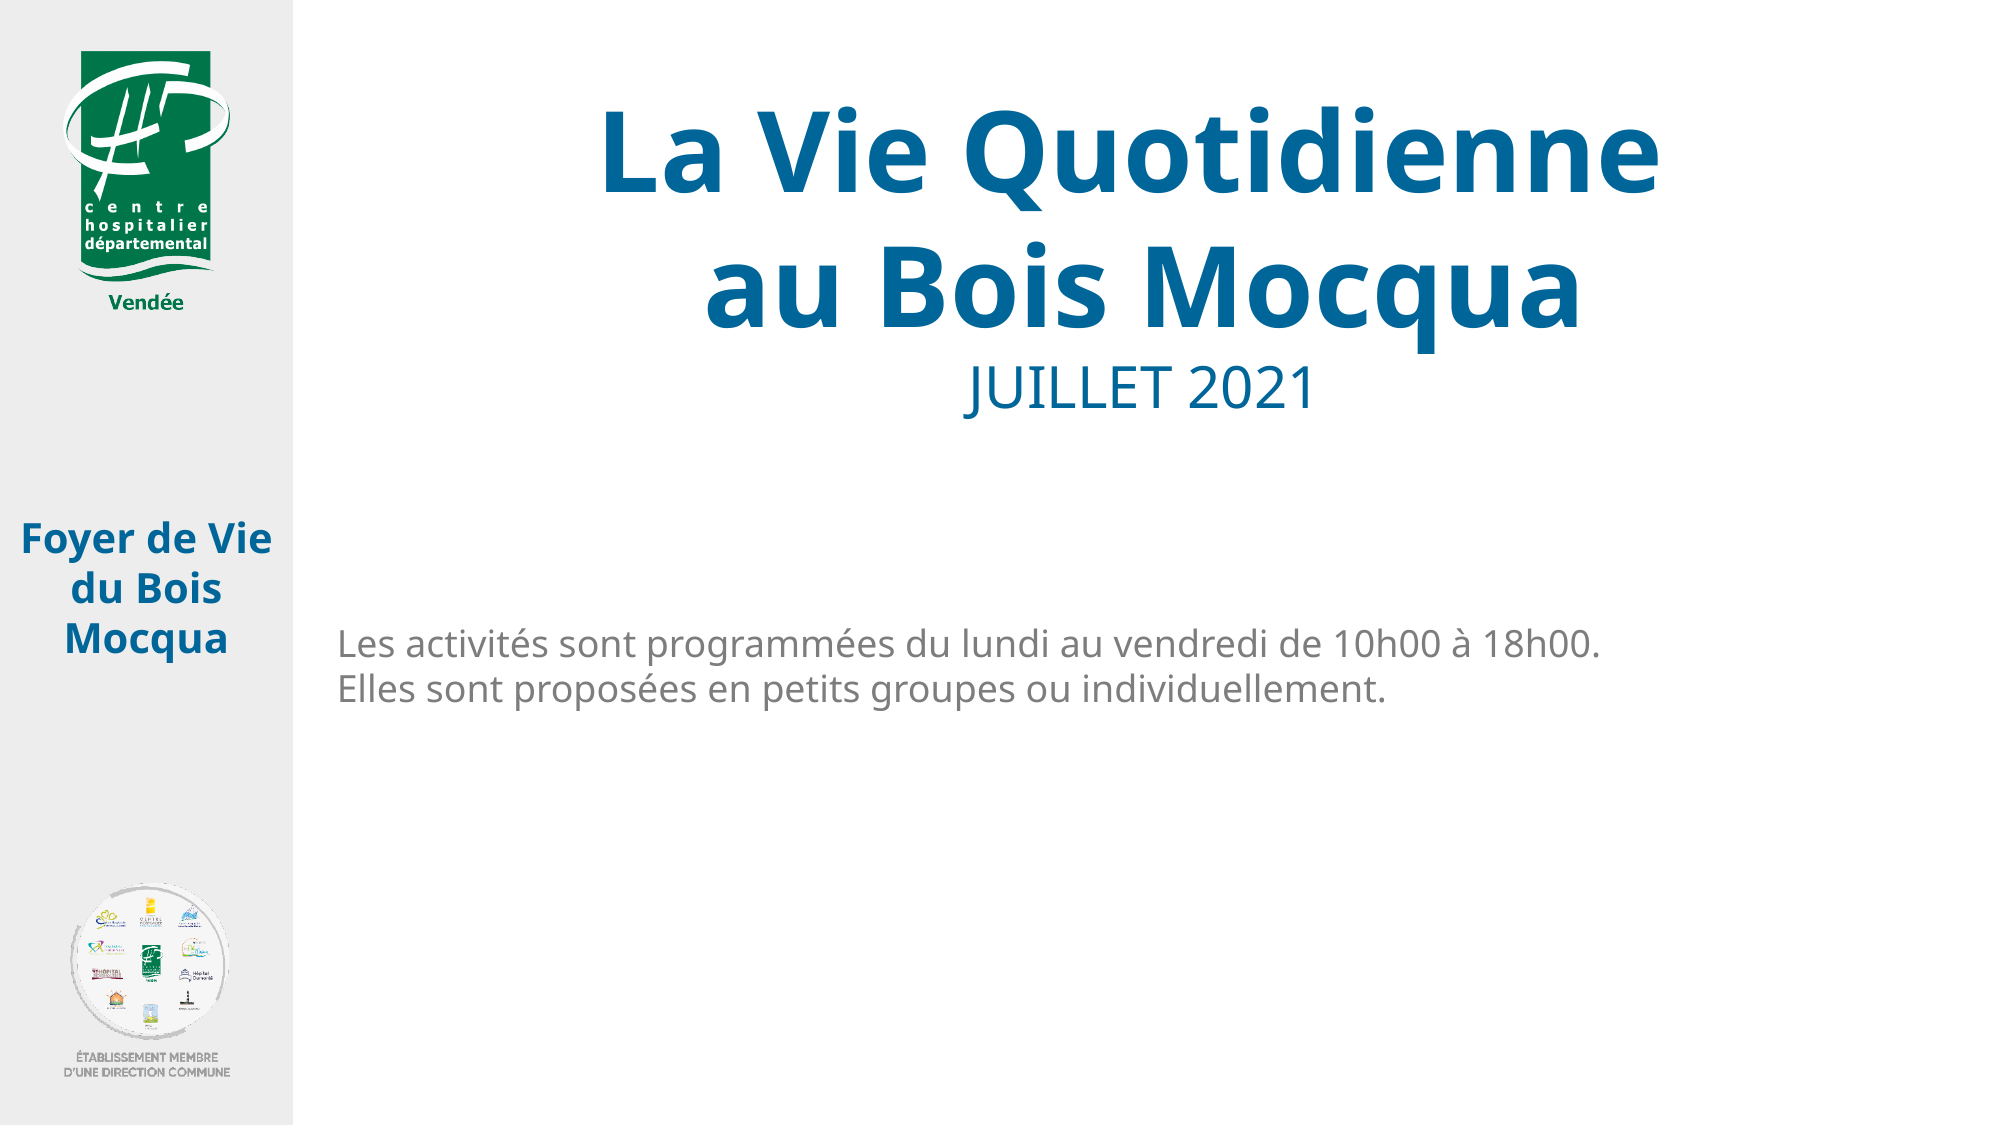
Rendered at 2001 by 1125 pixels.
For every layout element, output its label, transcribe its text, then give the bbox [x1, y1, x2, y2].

text_box La Vie Quotidienne au Bois Mocqua JUILLET 2021 Les activités sont programmées du lundi au vendredi de 10h00 à 18h00. Elles sont proposées en petits groupes ou individuellement. [322, 73, 1968, 848]
picture [63, 51, 230, 318]
picture [41, 875, 252, 1085]
